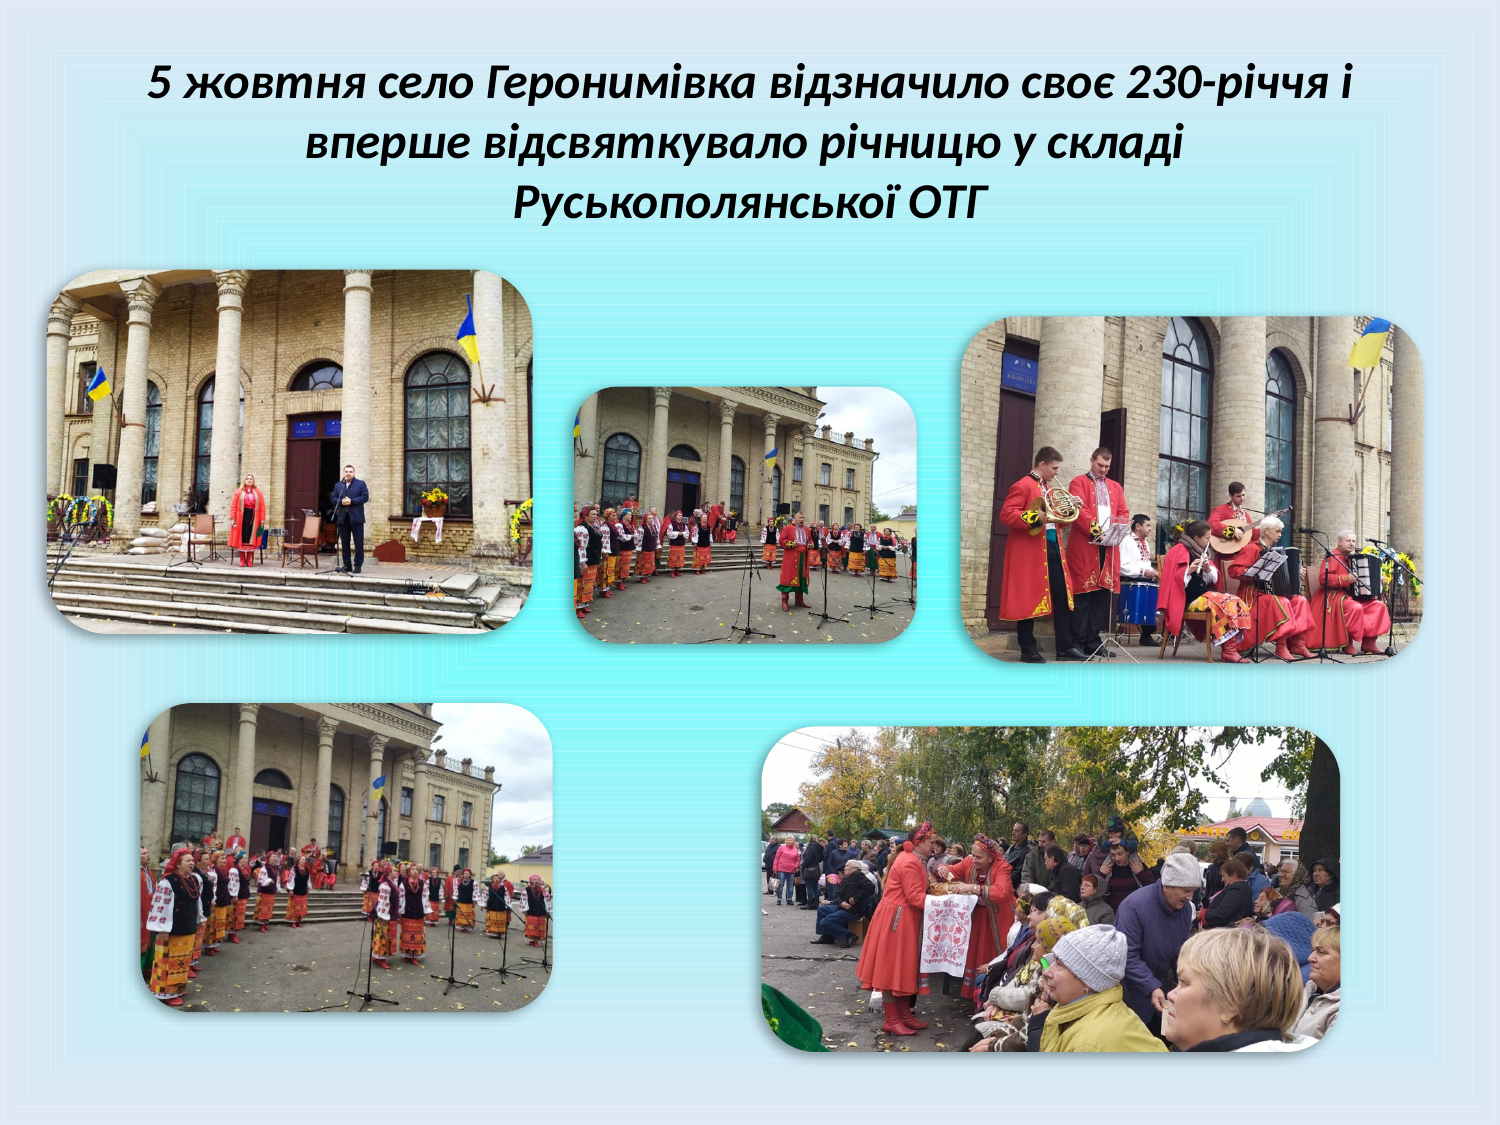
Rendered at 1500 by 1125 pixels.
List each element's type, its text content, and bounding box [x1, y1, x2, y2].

picture [761, 726, 1341, 1053]
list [46, 269, 533, 635]
picture [573, 386, 917, 644]
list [960, 316, 1424, 664]
picture [140, 702, 553, 1013]
title 5 жовтня село Геронимівка відзначило своє 230-річчя і вперше відсвяткувало річницю у складі Руськополянської ОТГ [75, 45, 1425, 233]
